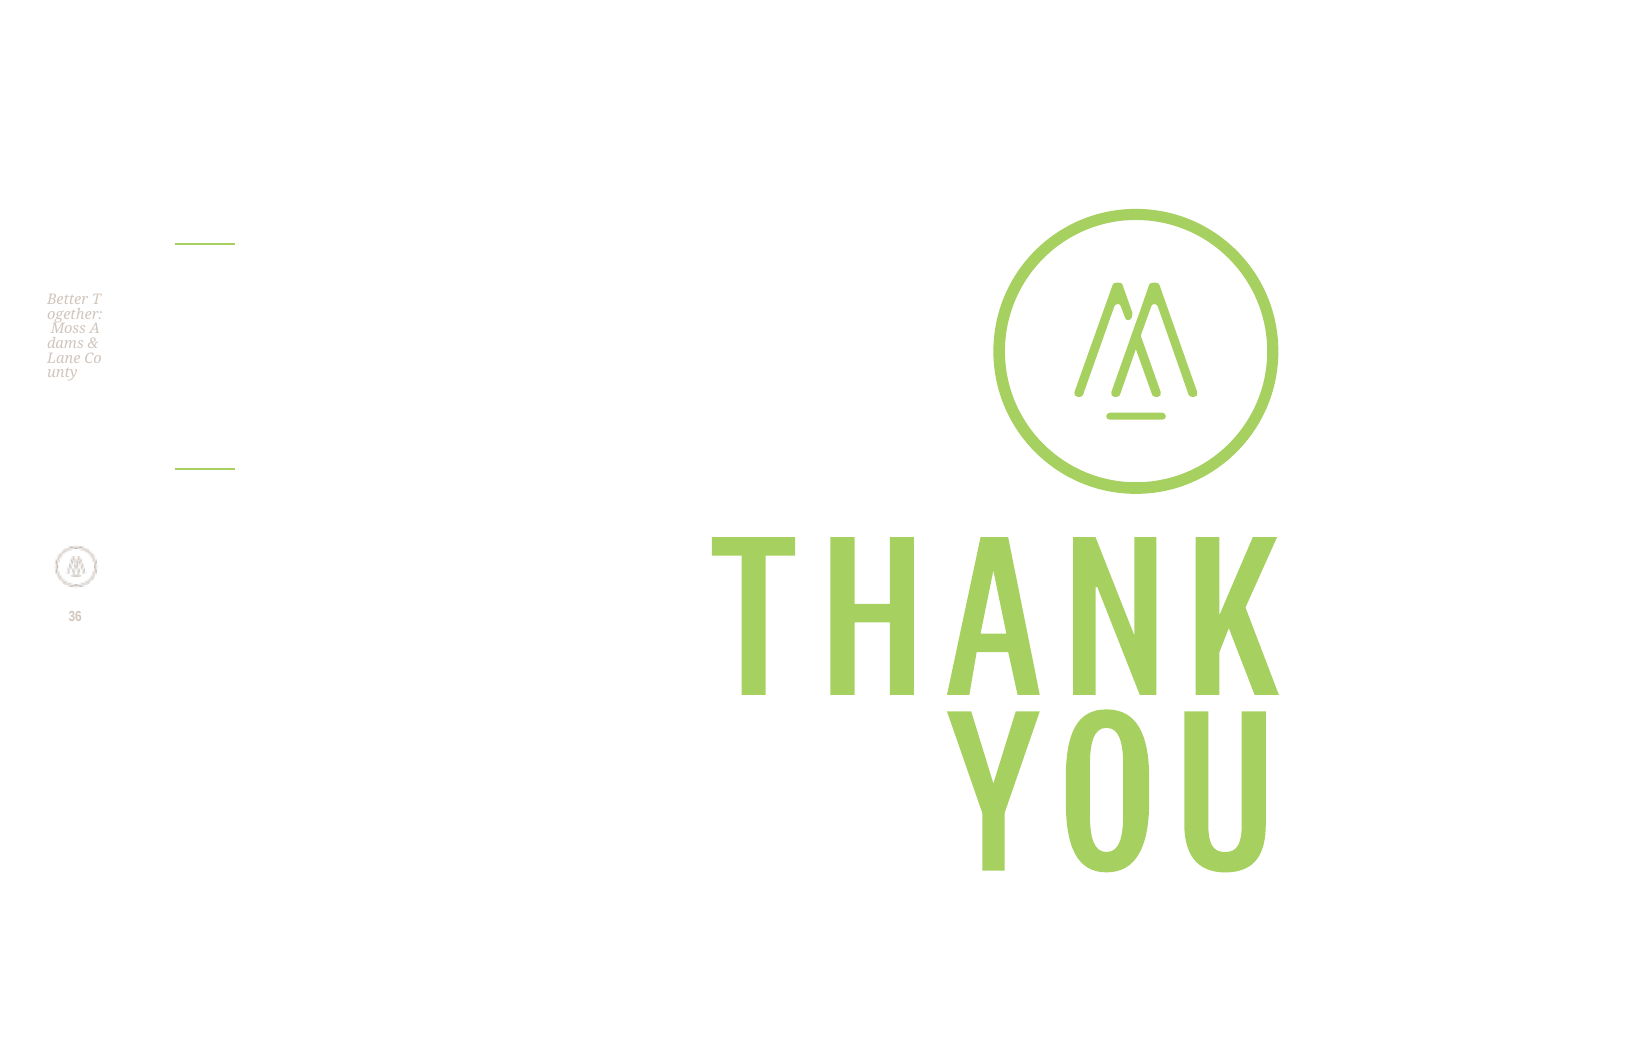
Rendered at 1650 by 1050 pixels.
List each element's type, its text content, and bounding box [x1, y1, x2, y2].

footer Better Together: Moss Adams & Lane County [47, 74, 103, 525]
slide_number 36 [47, 606, 103, 664]
